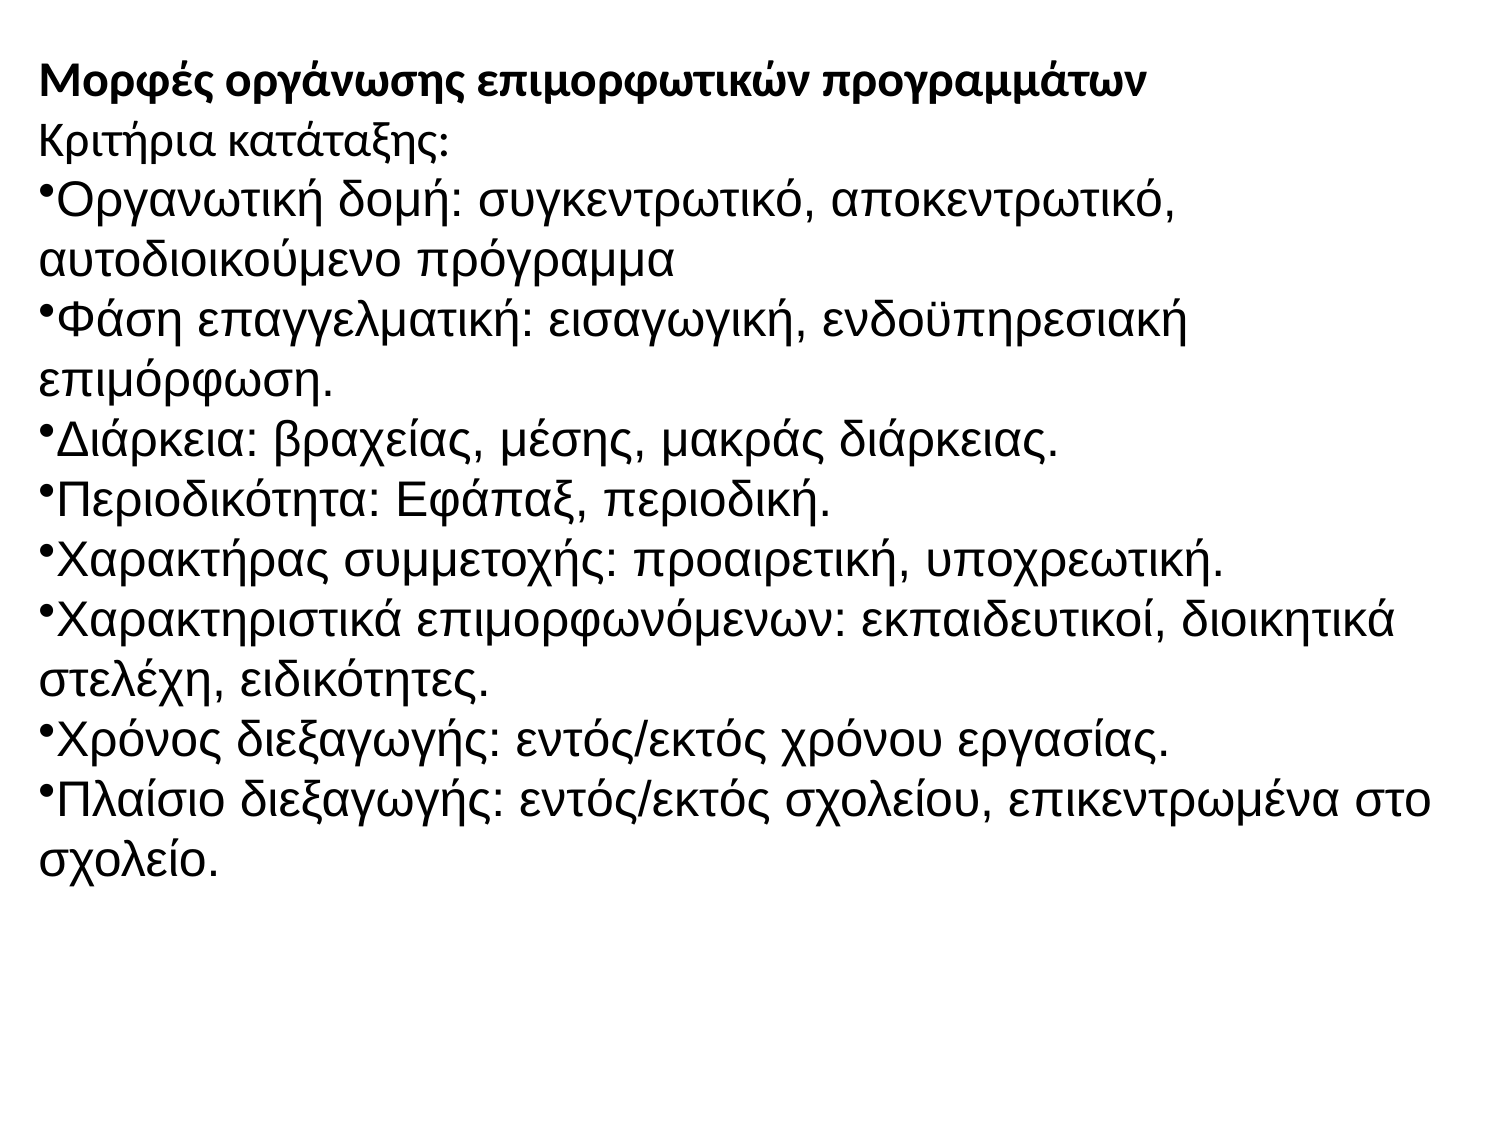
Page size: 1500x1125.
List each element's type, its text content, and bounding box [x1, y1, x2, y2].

text_box Μορφές οργάνωσης επιμορφωτικών προγραμμάτων Κριτήρια κατάταξης: Οργανωτική δομή: συγκεντρωτικό, αποκεντρωτικό, αυτοδιοικούμενο πρόγραμμα Φάση επαγγελματική: εισαγωγική, ενδοϋπηρεσιακή επιμόρφωση. Διάρκεια: βραχείας, μέσης, μακράς διάρκειας. Περιοδικότητα: Εφάπαξ, περιοδική. Χαρακτήρας συμμετοχής: προαιρετική, υποχρεωτική. Χαρακτηριστικά επιμορφωνόμενων: εκπαιδευτικοί, διοικητικά στελέχη, ειδικότητες. Χρόνος διεξαγωγής: εντός/εκτός χρόνου εργασίας. Πλαίσιο διεξαγωγής: εντός/εκτός σχολείου, επικεντρωμένα στο σχολείο. [23, 39, 1477, 895]
